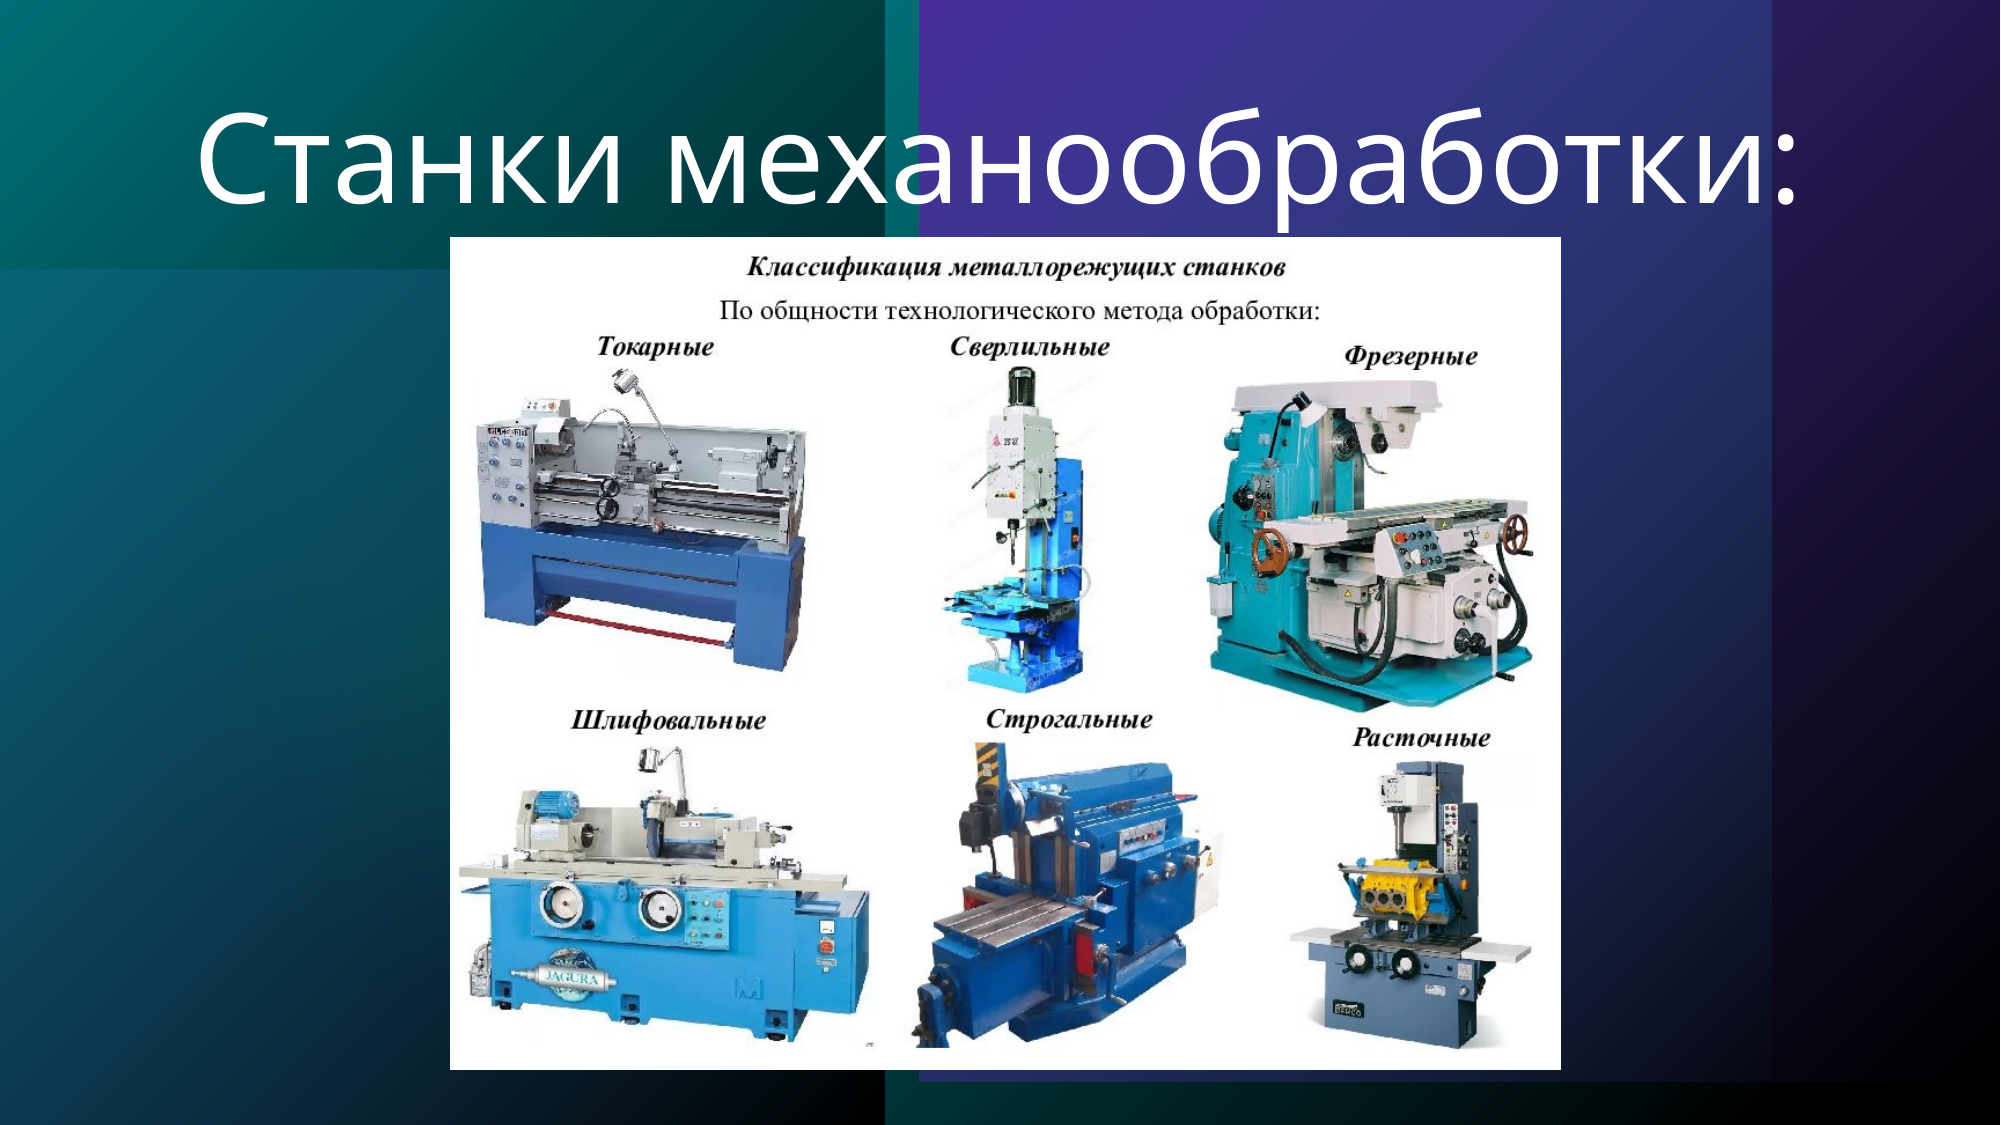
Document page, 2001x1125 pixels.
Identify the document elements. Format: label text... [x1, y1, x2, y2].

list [450, 237, 1561, 1070]
title Станки механообработки: [88, 88, 1910, 386]
